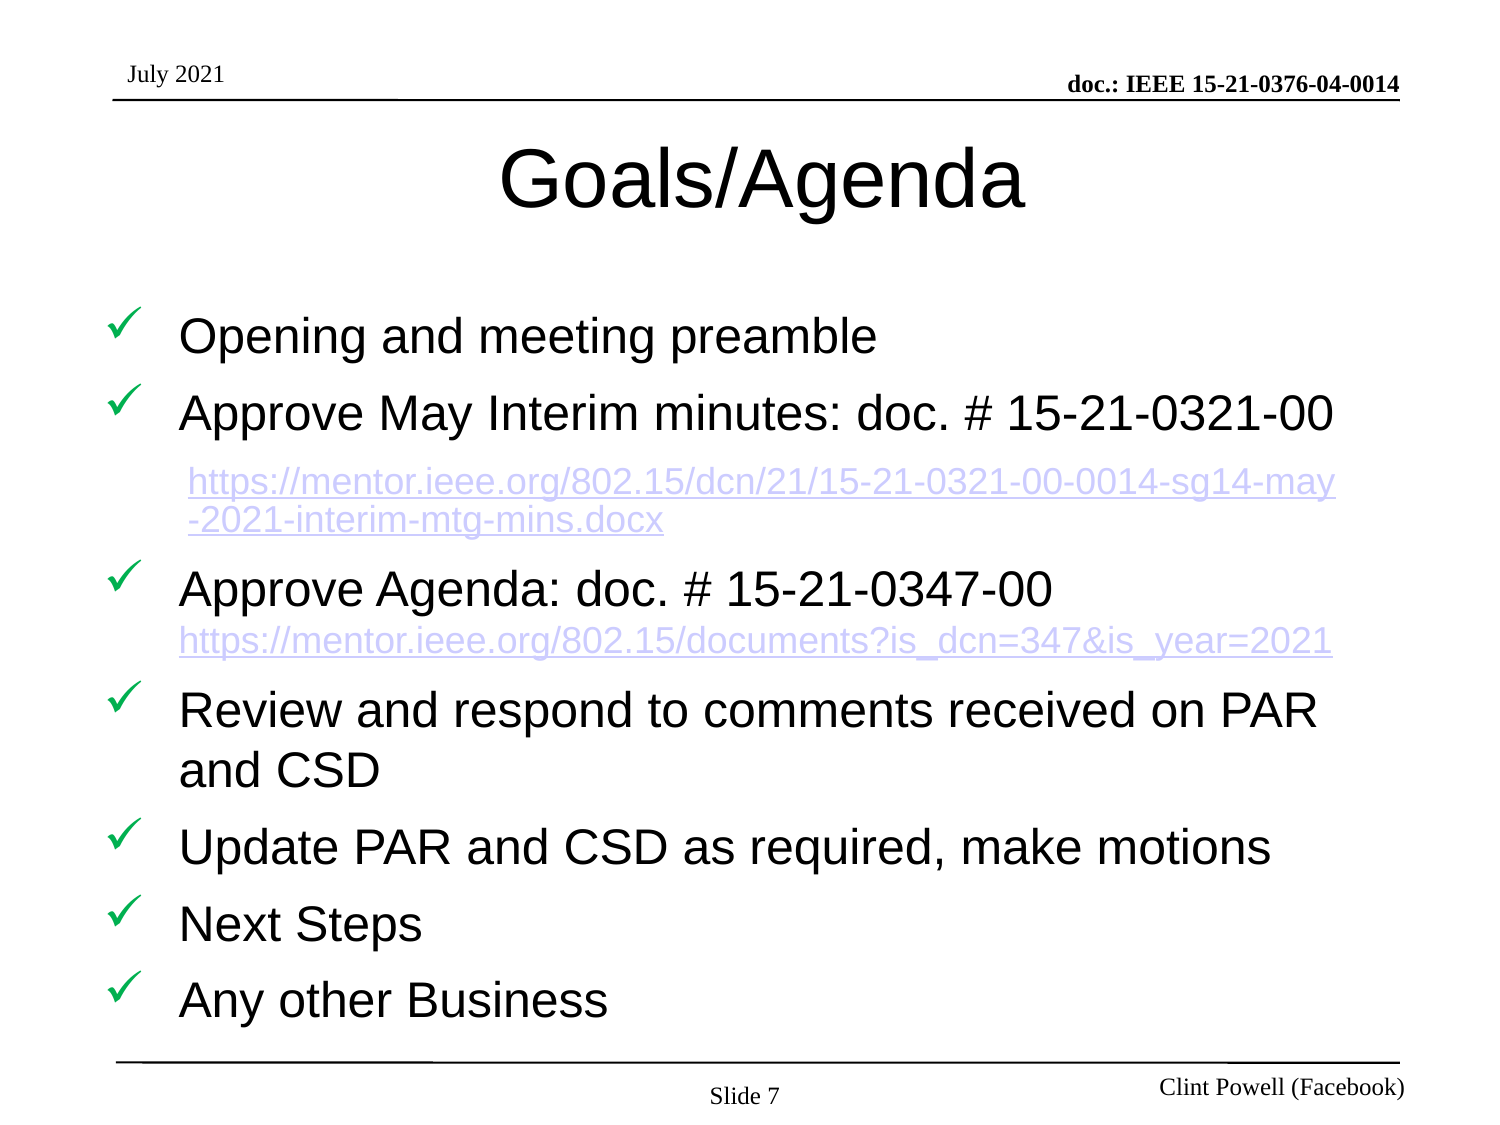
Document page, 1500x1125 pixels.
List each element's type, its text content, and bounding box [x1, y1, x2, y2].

title Goals/Agenda [125, 112, 1399, 237]
list Opening and meeting preamble Approve May Interim minutes: doc. # 15-21-0321-00 https://mentor.ieee.org/802.15/dcn/21/15-21-0321-00-0014-sg14-may-2021-interim-mtg-mins.docx Approve Agenda: doc. # 15-21-0347-00 https://mentor.ieee.org/802.15/documents?is_dcn=347&is_year=2021 Review and respond to comments received on PAR and CSD Update PAR and CSD as required, make motions Next Steps Any other Business [88, 296, 1363, 1047]
slide_number Slide 7 [690, 1075, 799, 1115]
